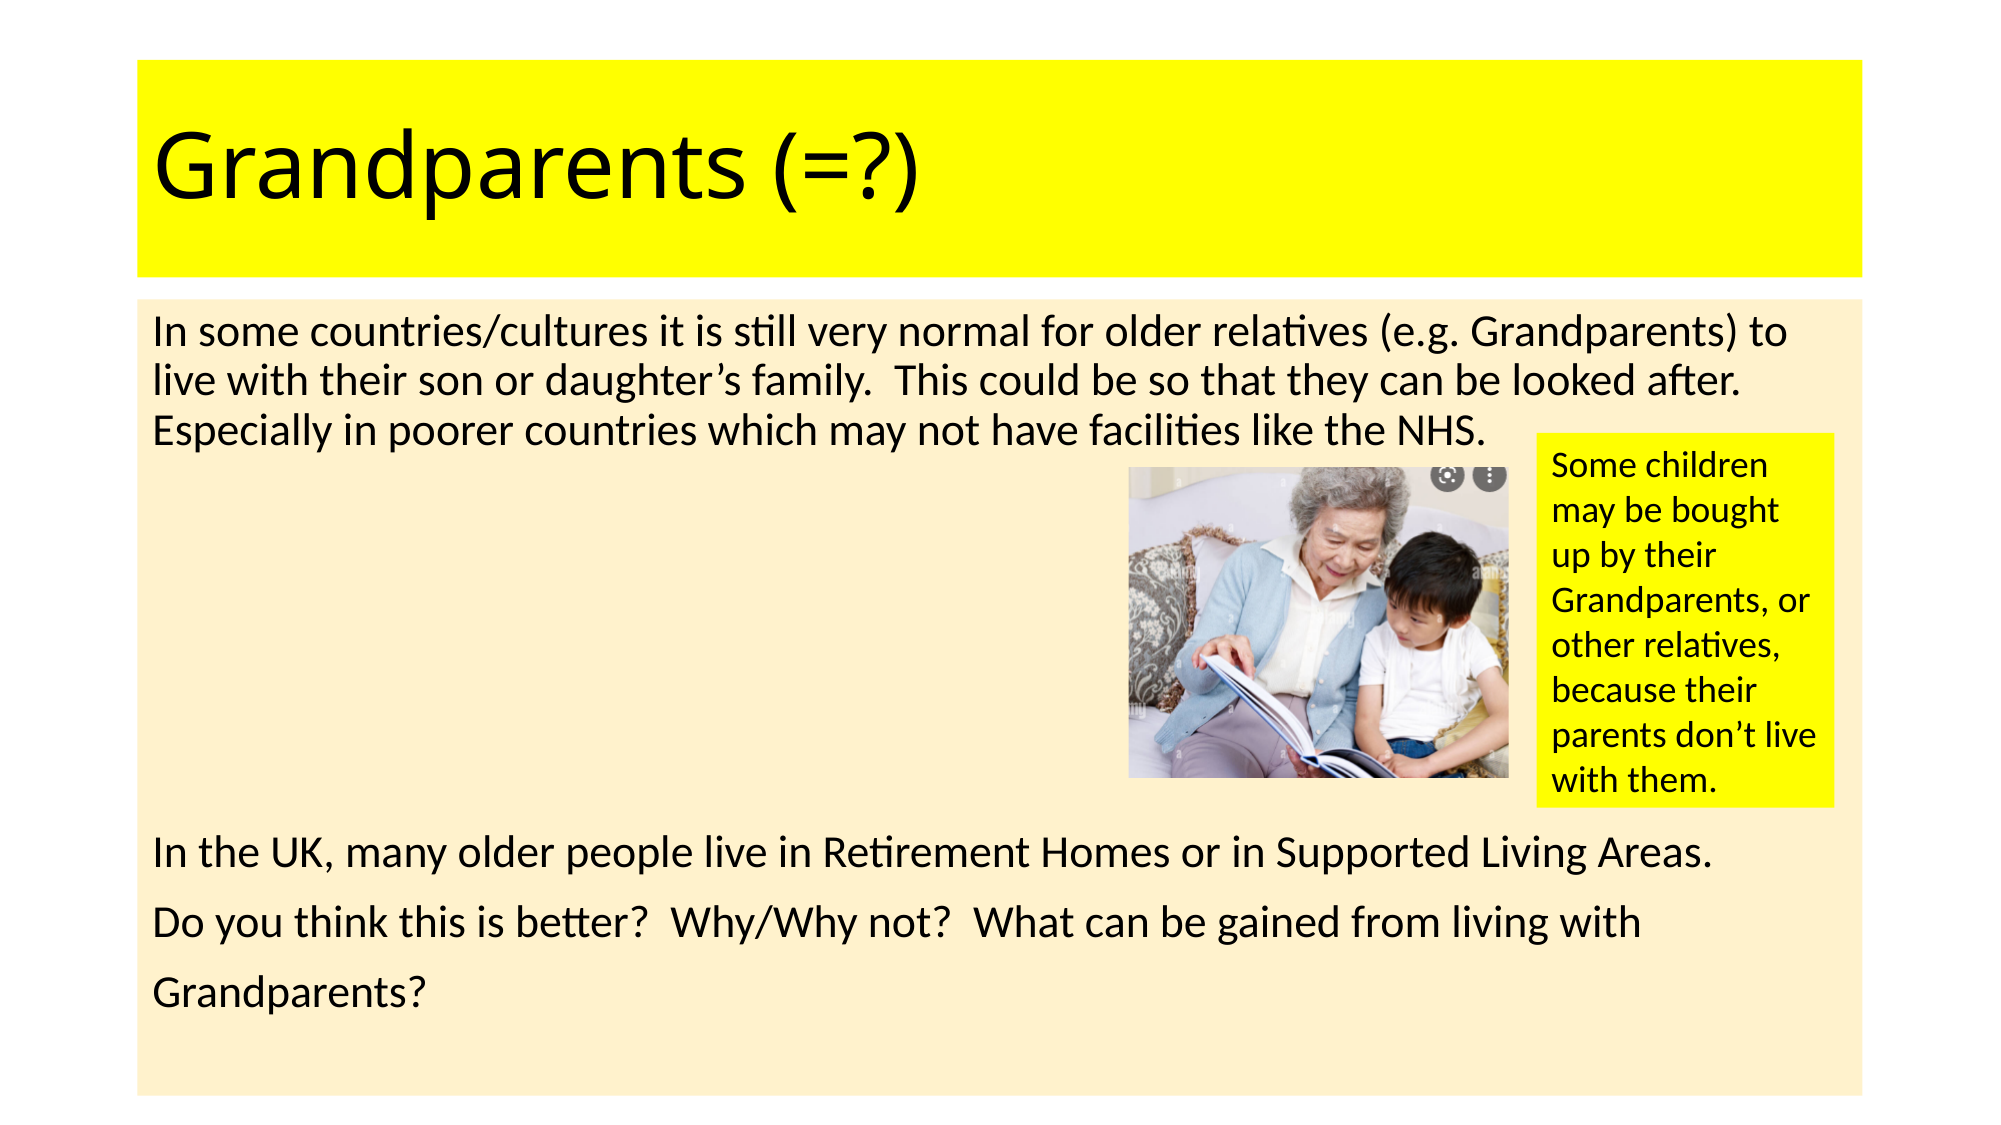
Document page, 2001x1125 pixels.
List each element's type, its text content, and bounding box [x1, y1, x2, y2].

list In some countries/cultures it is still very normal for older relatives (e.g. Grandparents) to live with their son or daughter’s family. This could be so that they can be looked after. Especially in poorer countries which may not have facilities like the NHS. In the UK, many older people live in Retirement Homes or in Supported Living Areas. Do you think this is better? Why/Why not? What can be gained from living with Grandparents? [137, 299, 1863, 1096]
title Grandparents (=?) [137, 59, 1863, 278]
picture [1128, 466, 1509, 778]
text_box Some children may be bought up by their Grandparents, or other relatives, because their parents don’t live with them. [1536, 432, 1835, 808]
